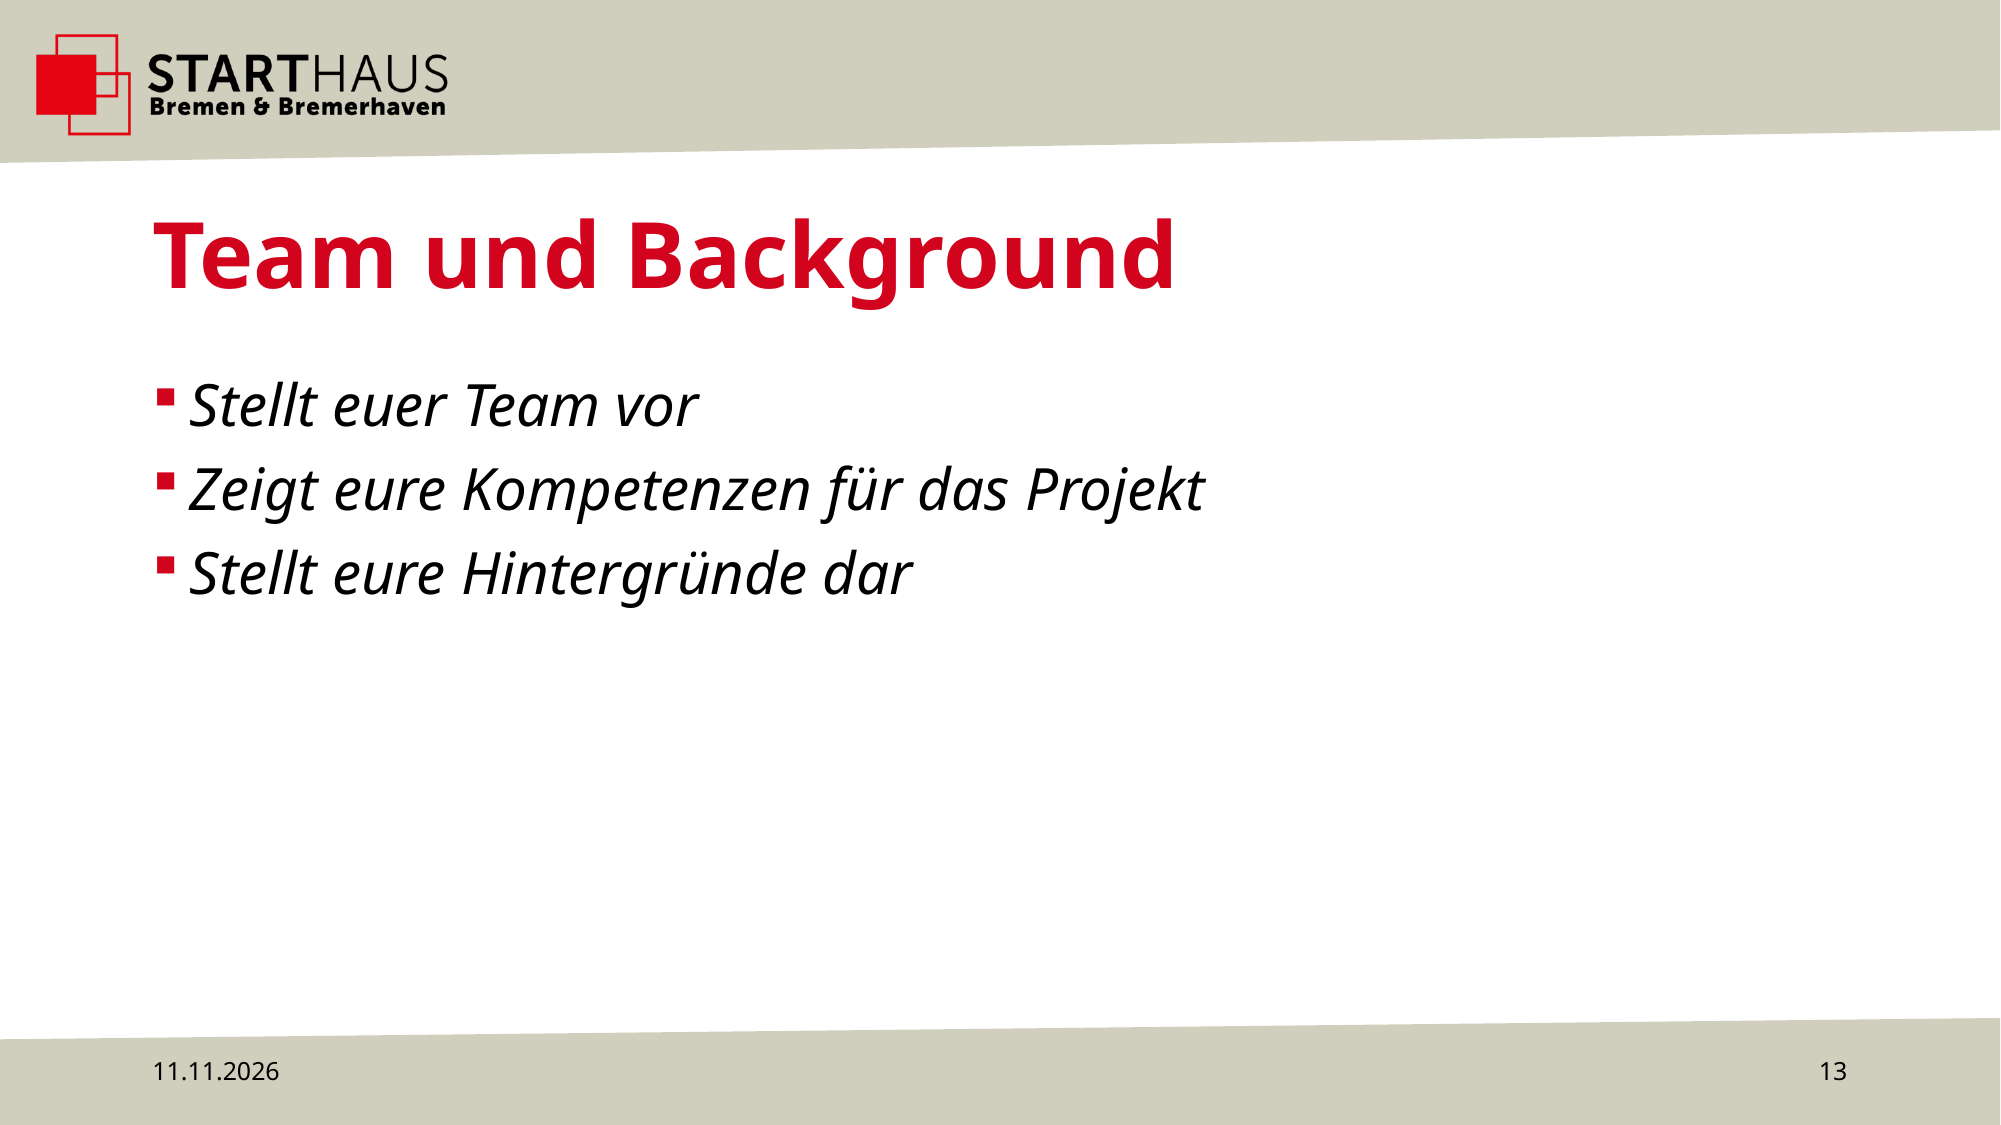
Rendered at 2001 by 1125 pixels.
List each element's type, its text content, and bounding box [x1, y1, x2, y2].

slide_number 13 [1773, 1042, 1863, 1103]
title Team und Background [137, 169, 1863, 349]
picture [0, 0, 507, 195]
list Stellt euer Team vor Zeigt eure Kompetenzen für das Projekt Stellt eure Hintergründe dar [137, 369, 1863, 996]
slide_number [137, 1042, 588, 1103]
